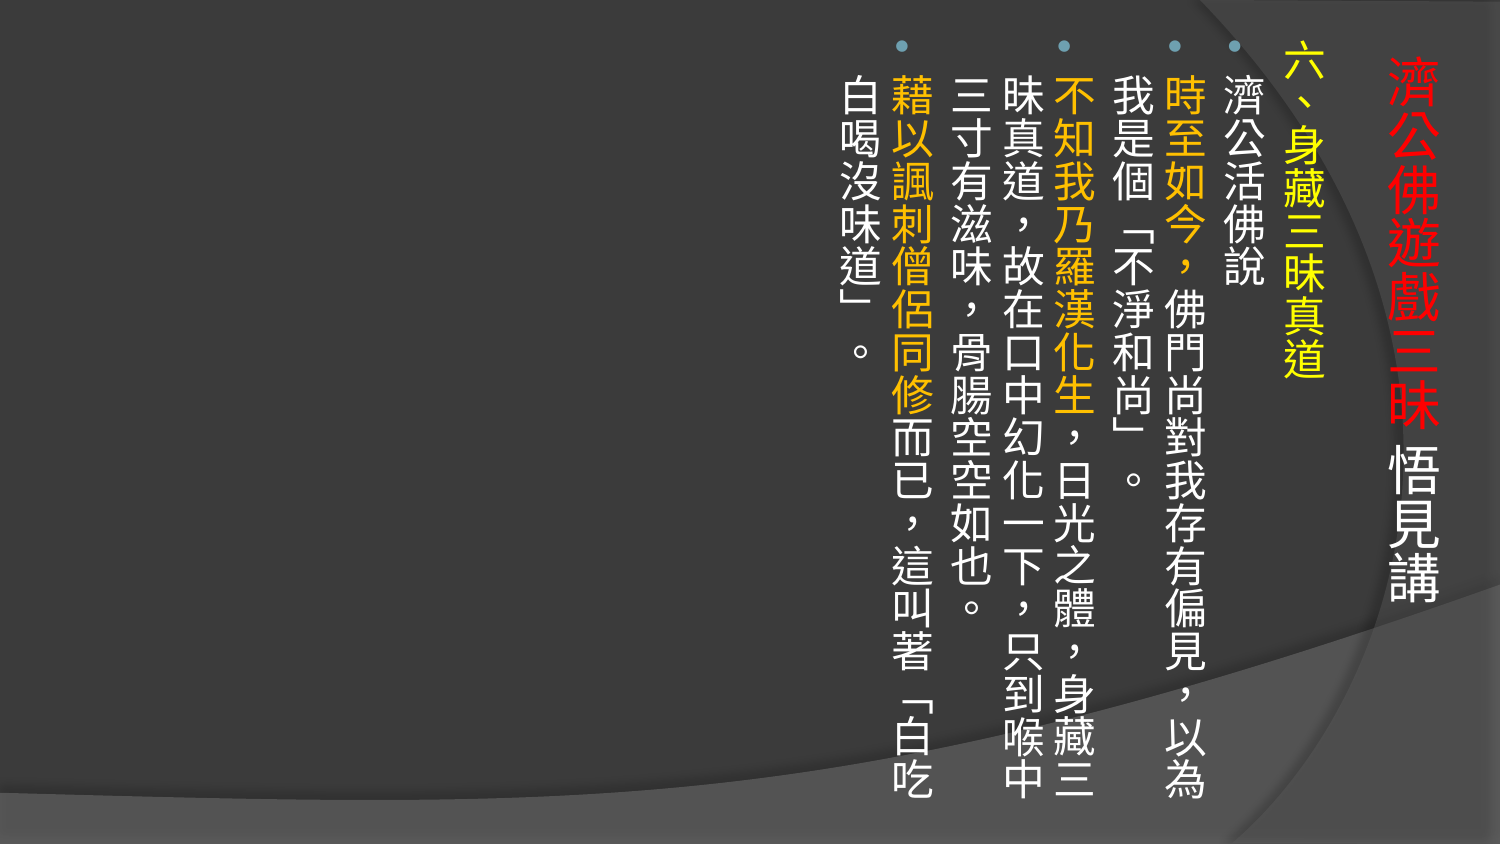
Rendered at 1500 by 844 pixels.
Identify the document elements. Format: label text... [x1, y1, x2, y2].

title 濟公佛遊戲三昧 悟見講 [1353, 43, 1473, 812]
list 六、身藏三昧真道 濟公活佛說 時至如今，佛門尚對我存有偏見，以為我是個「不淨和尚」。 不知我乃羅漢化生，日光之體，身藏三昧真道，故在口中幻化一下，只到喉中三寸有滋味，骨腸空空如也。 藉以諷刺僧侶同修而已，這叫著「白吃白喝沒味道」。 [29, 20, 1353, 824]
